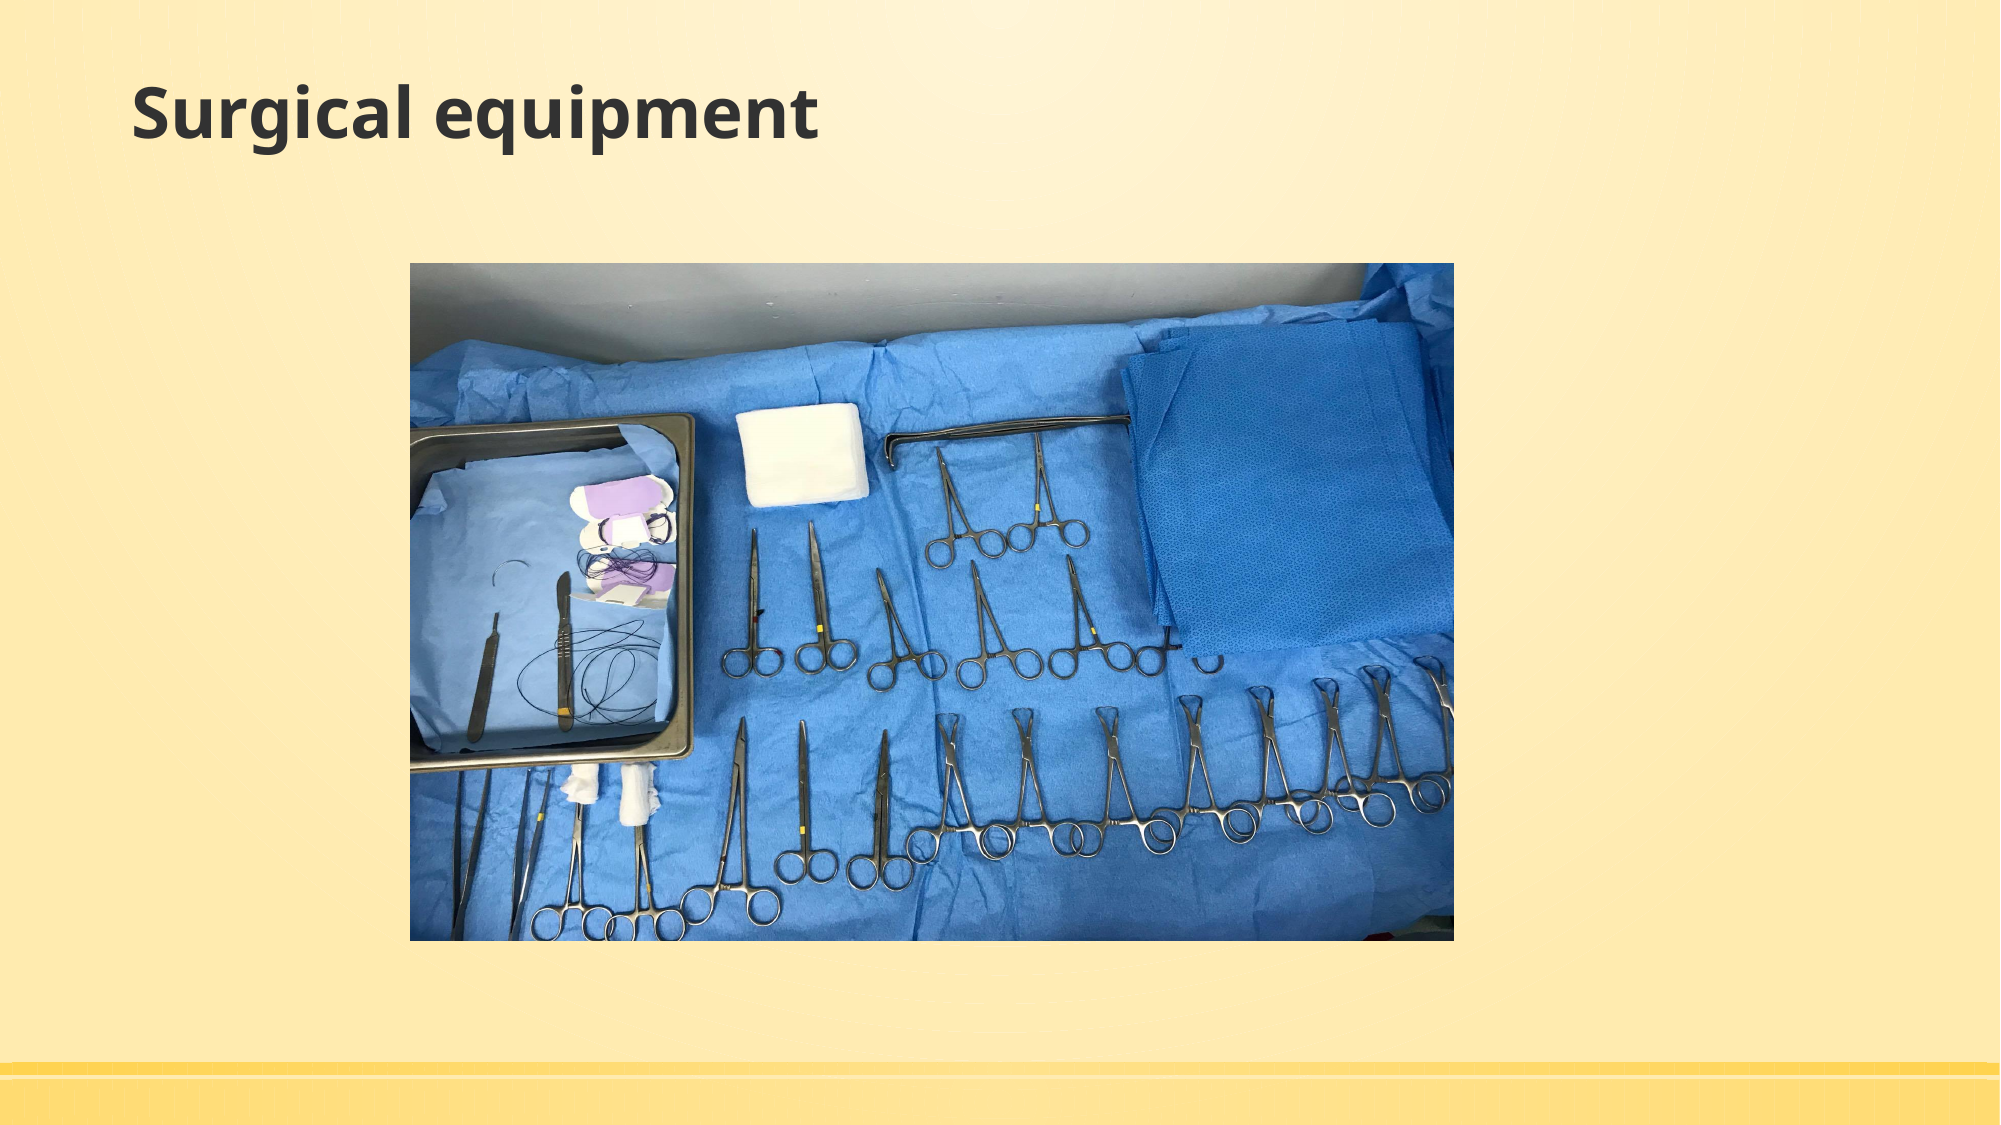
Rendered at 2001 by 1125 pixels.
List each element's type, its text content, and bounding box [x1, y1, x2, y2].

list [410, 263, 1454, 941]
title Surgical equipment [116, 0, 1677, 162]
